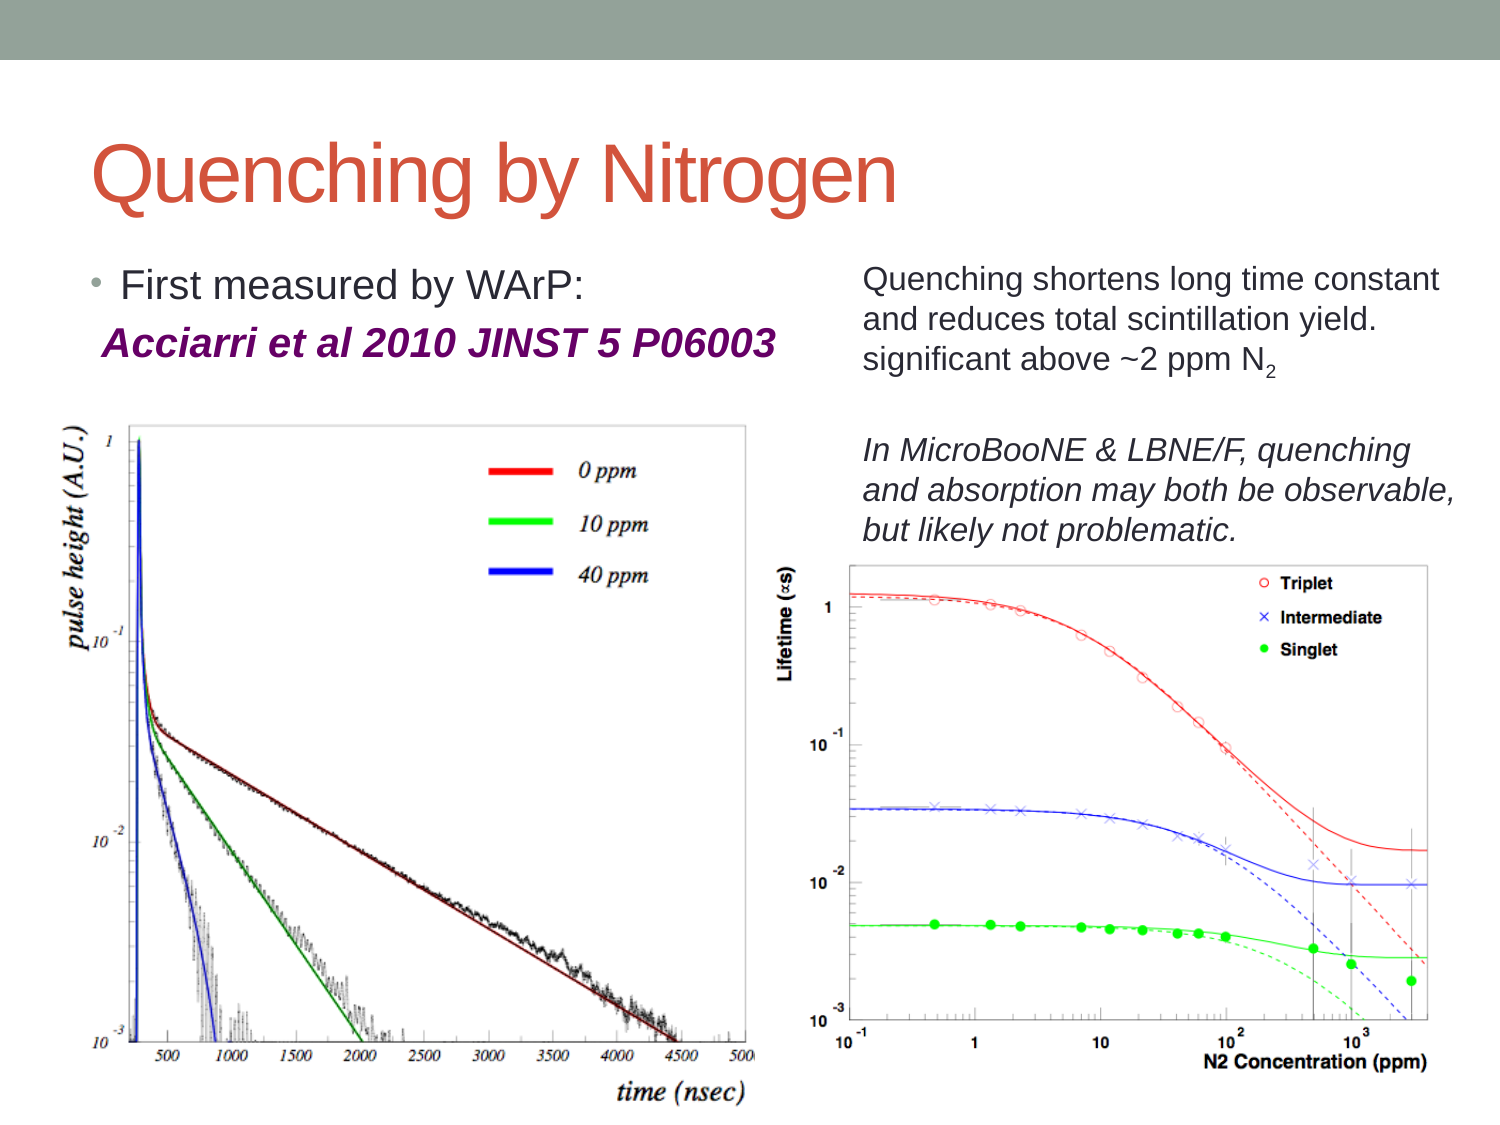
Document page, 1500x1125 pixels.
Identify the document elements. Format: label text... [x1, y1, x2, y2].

text_box Quenching shortens long time constant and reduces total scintillation yield. significant above ~2 ppm N2 In MicroBooNE & LBNE/F, quenching and absorption may both be observable, but likely not problematic. [847, 249, 1473, 556]
title Quenching by Nitrogen [75, 87, 1425, 249]
list First measured by WArP: Acciarri et al 2010 JINST 5 P06003 [75, 249, 847, 551]
picture [31, 396, 1456, 1125]
